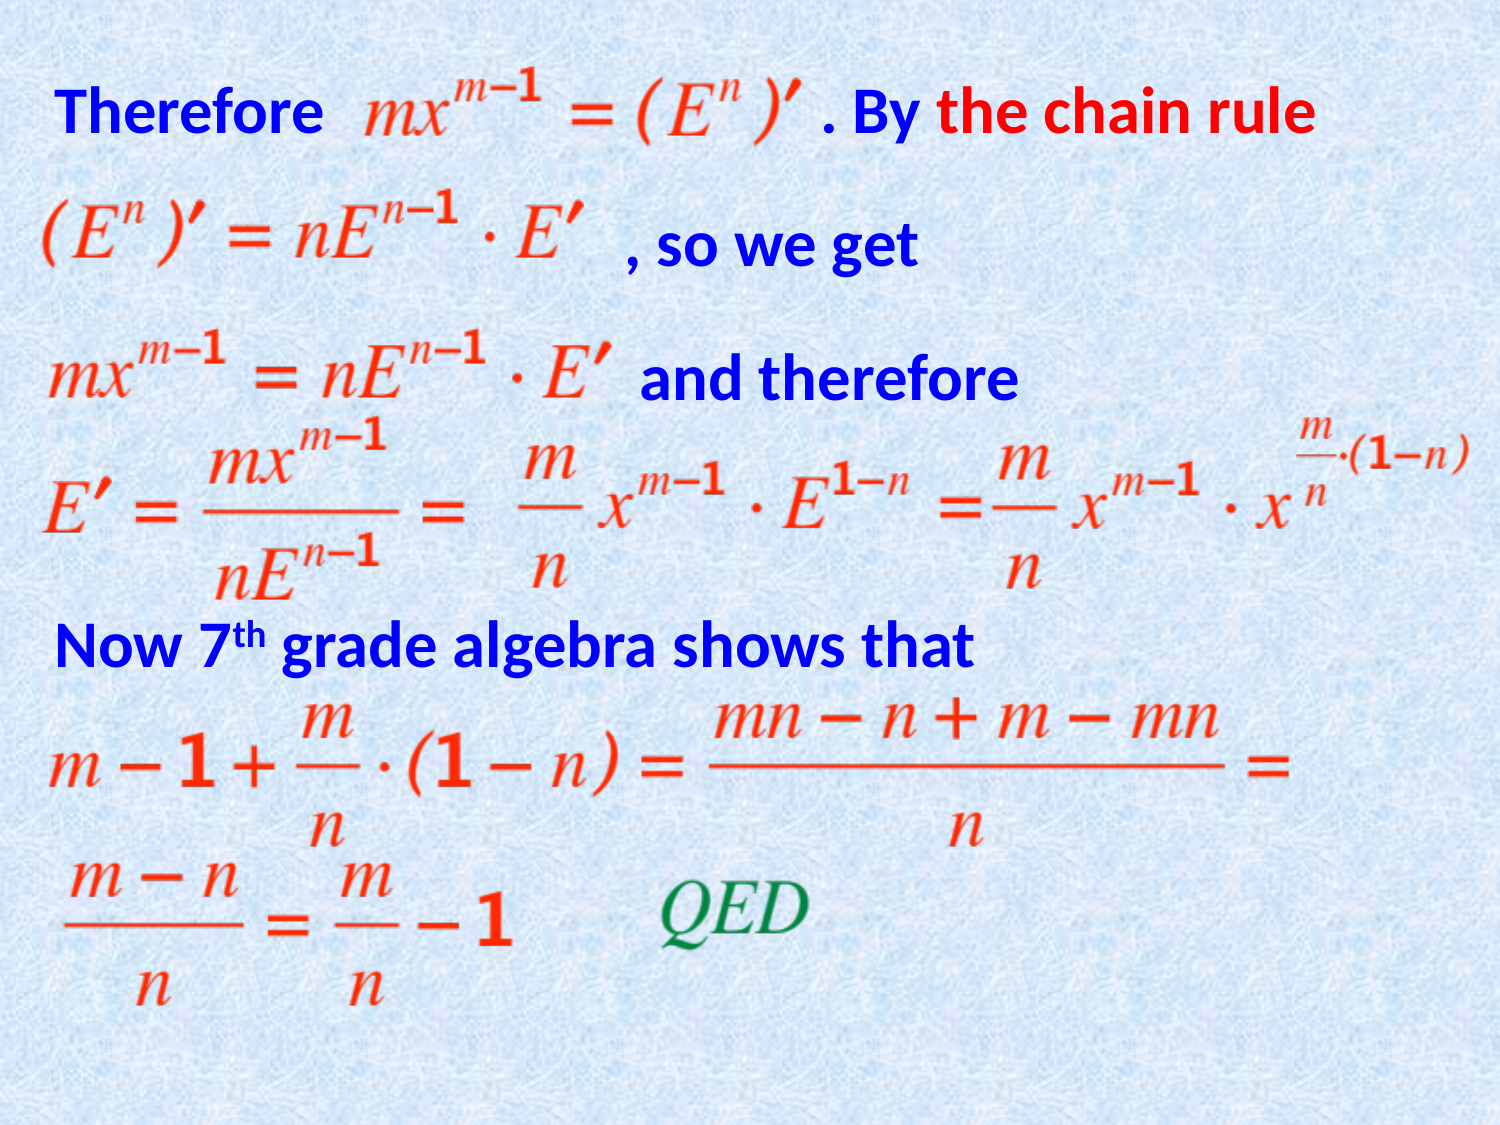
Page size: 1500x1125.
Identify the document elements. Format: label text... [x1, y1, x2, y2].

picture [0, 0, 1500, 1125]
list Therefore . By the chain rule , so we get and therefore Now 7th grade algebra shows that [39, 59, 1448, 401]
list Therefore . By the chain rule , so we get and therefore Now 7th grade algebra shows that [39, 408, 1448, 1078]
